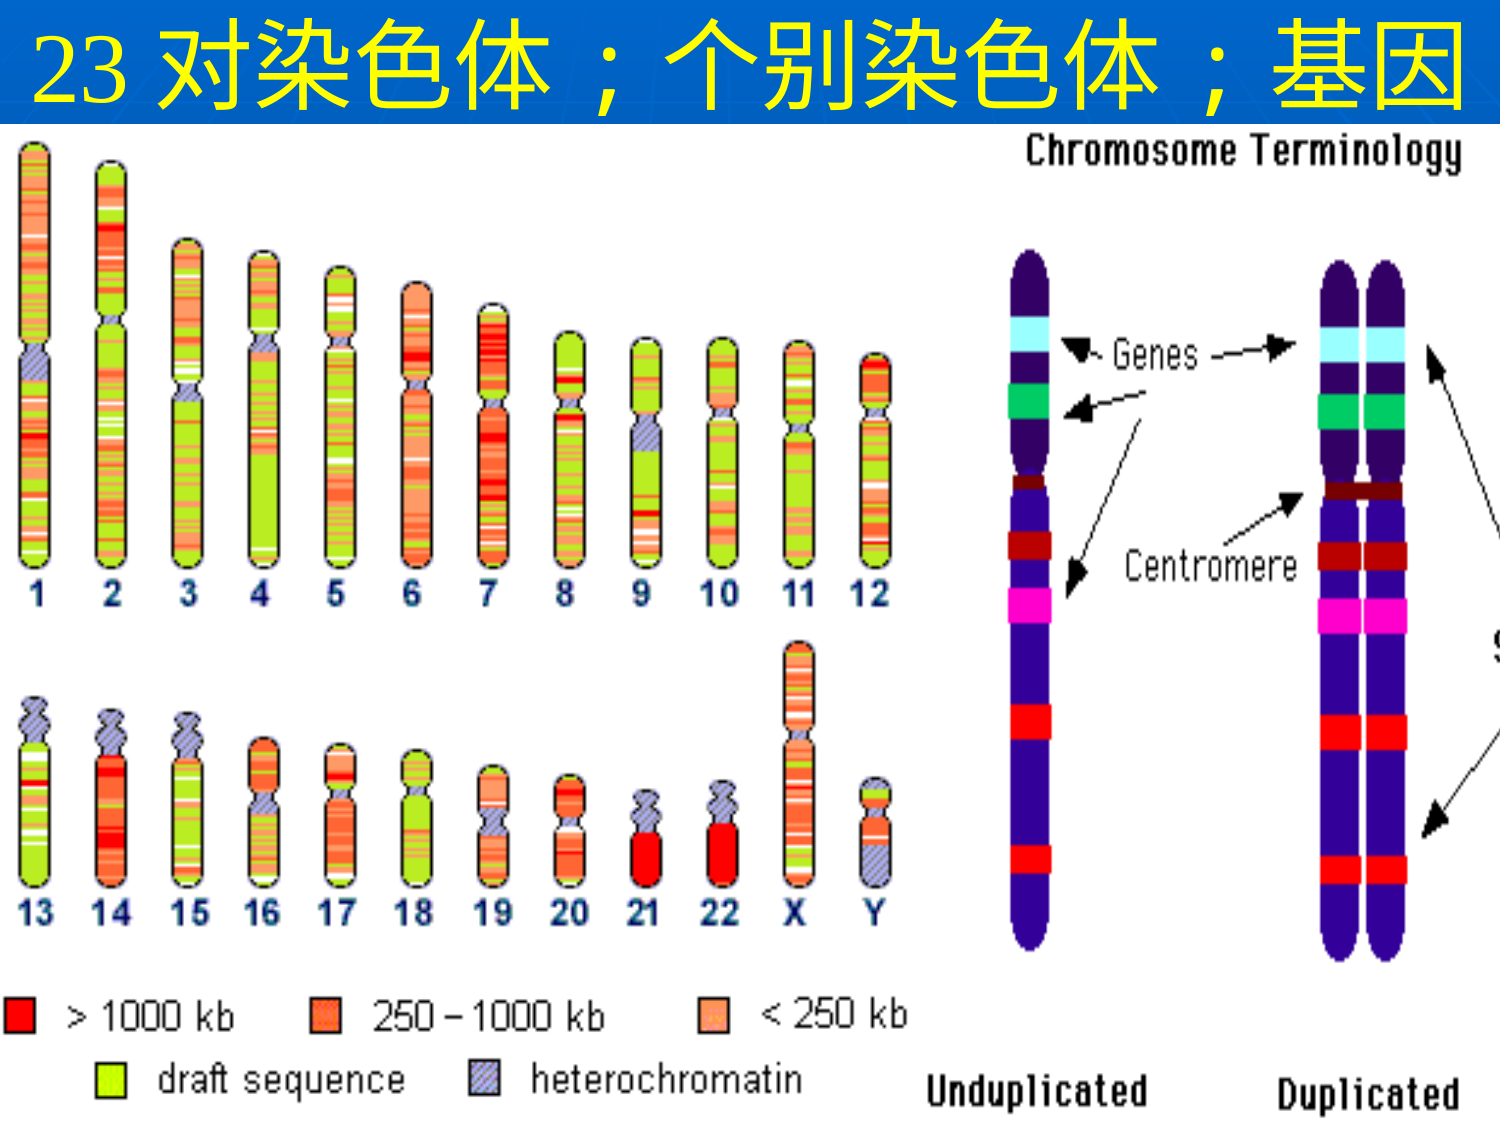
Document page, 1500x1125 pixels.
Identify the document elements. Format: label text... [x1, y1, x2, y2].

picture [0, 124, 1500, 1125]
title 23对染色体;个别染色体;基因 [0, 0, 1500, 123]
